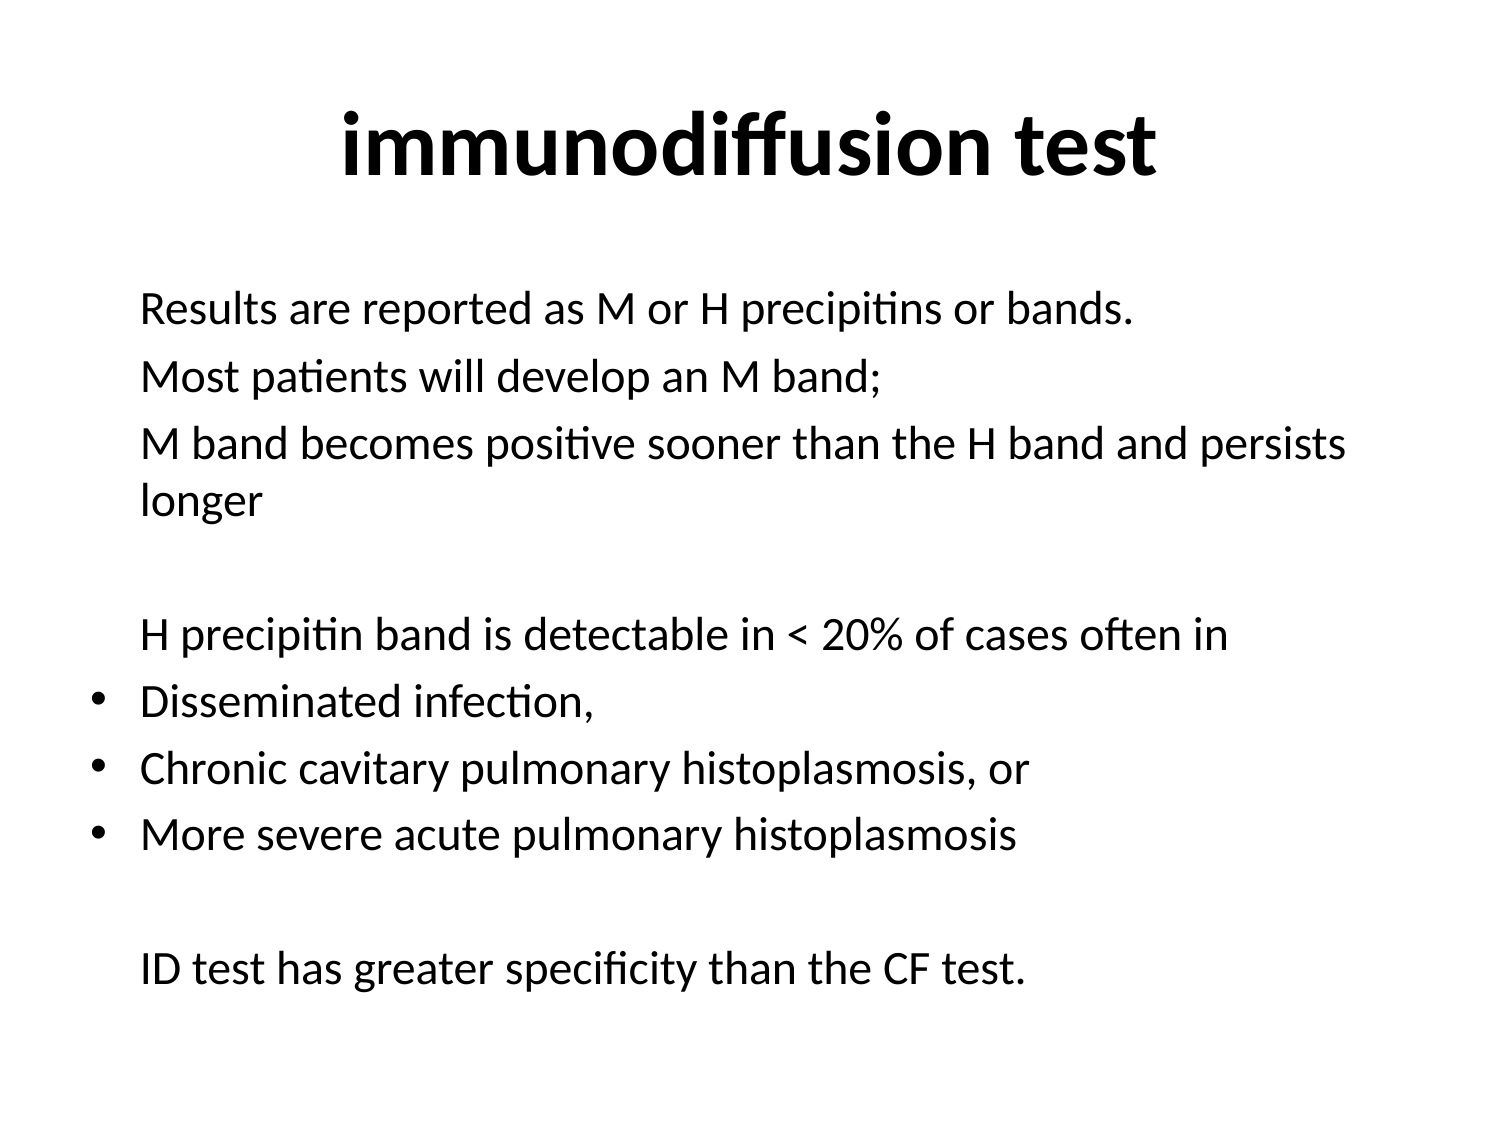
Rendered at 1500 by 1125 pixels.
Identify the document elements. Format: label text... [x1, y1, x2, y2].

list Results are reported as M or H precipitins or bands. Most patients will develop an M band; M band becomes positive sooner than the H band and persists longer H precipitin band is detectable in < 20% of cases often in Disseminated infection, Chronic cavitary pulmonary histoplasmosis, or More severe acute pulmonary histoplasmosis ID test has greater specificity than the CF test. [75, 262, 1425, 1005]
title immunodiffusion test [75, 45, 1425, 233]
